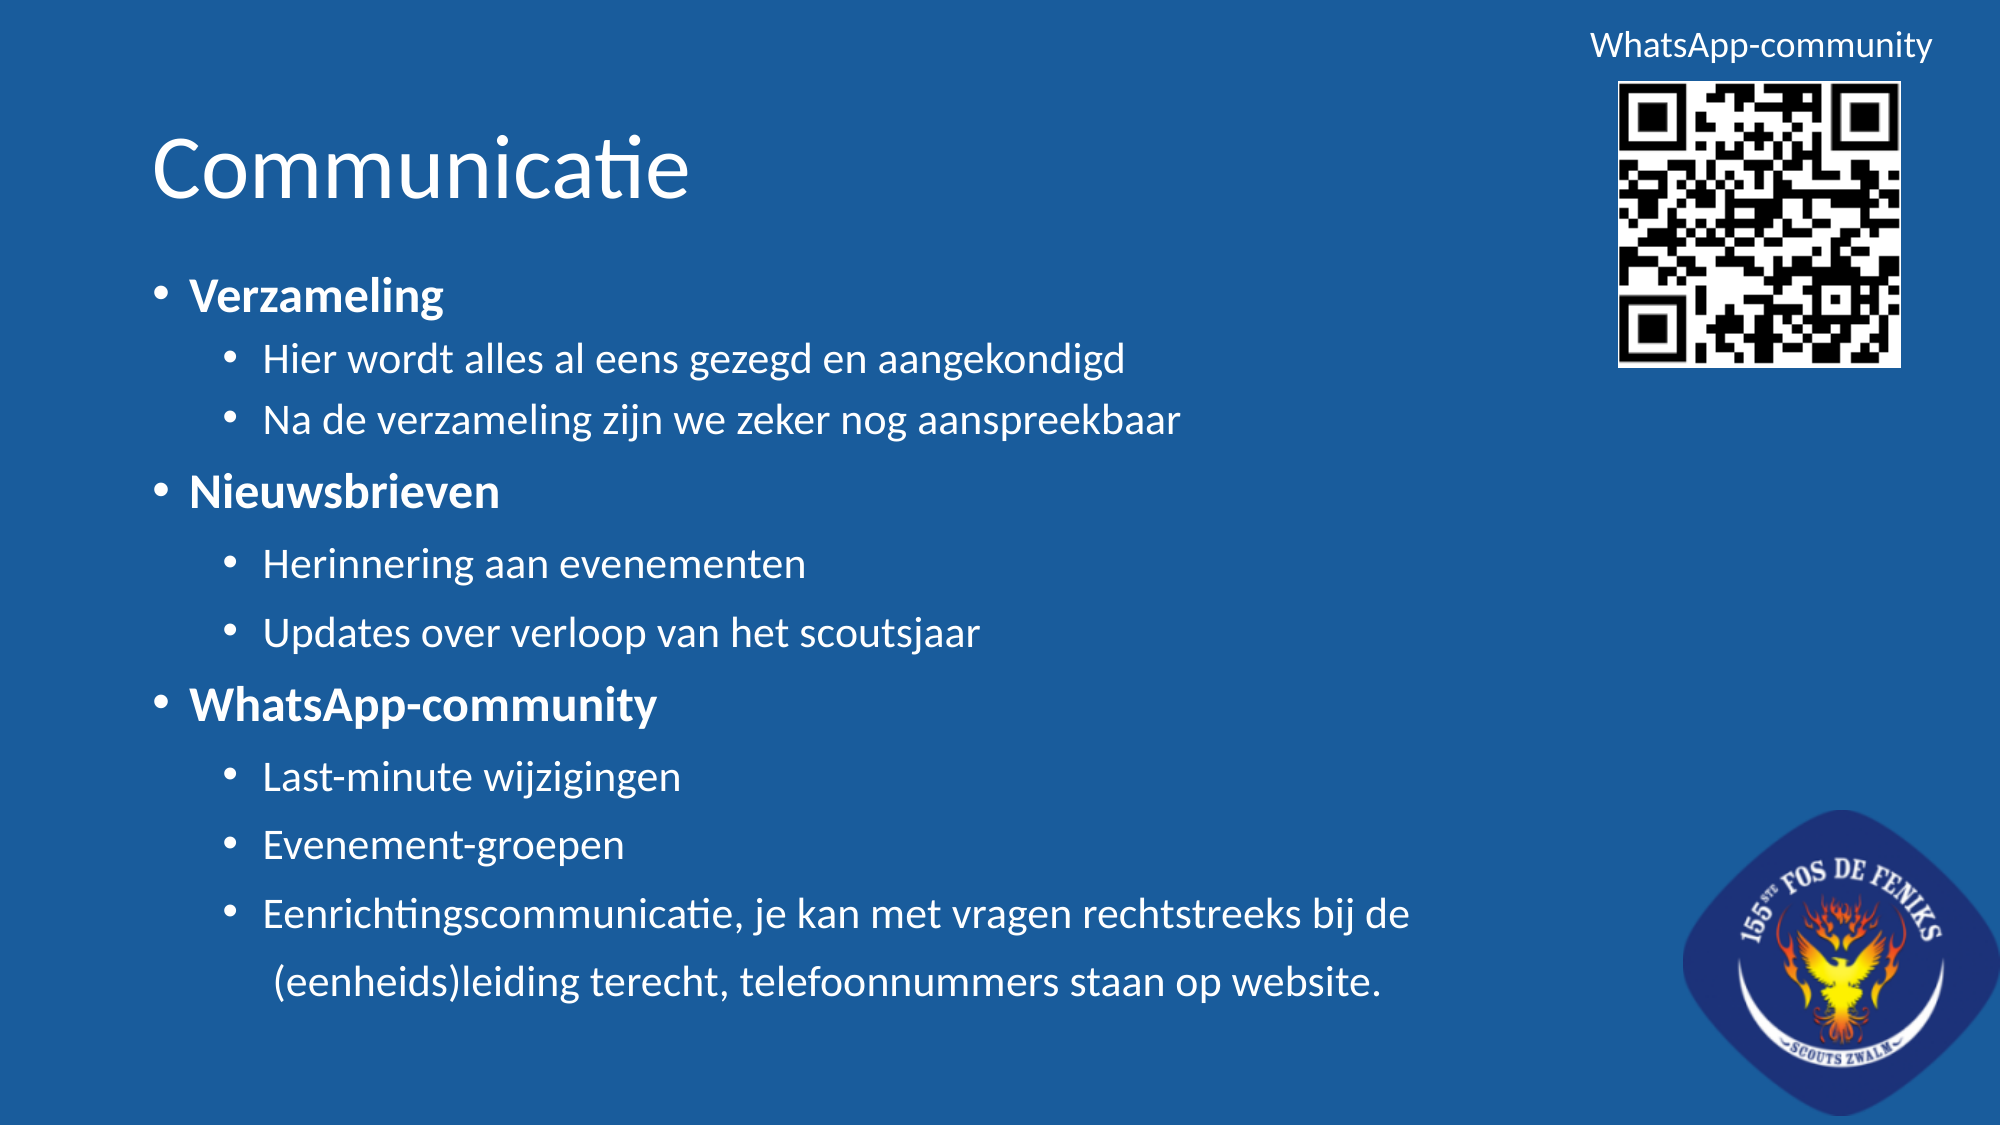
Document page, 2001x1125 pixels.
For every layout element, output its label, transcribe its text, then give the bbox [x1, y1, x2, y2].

title Communicatie [137, 59, 1617, 254]
picture [1682, 809, 2000, 1116]
picture [1618, 80, 1901, 368]
text_box WhatsApp-community [1574, 4, 1956, 80]
list Verzameling Hier wordt alles al eens gezegd en aangekondigd Na de verzameling zijn we zeker nog aanspreekbaar Nieuwsbrieven Herinnering aan evenementen Updates over verloop van het scoutsjaar WhatsApp-community Last-minute wijzigingen Evenement-groepen Eenrichtingscommunicatie, je kan met vragen rechtstreeks bij de (eenheids)leiding terecht, telefoonnummers staan op website. [137, 254, 1929, 1014]
